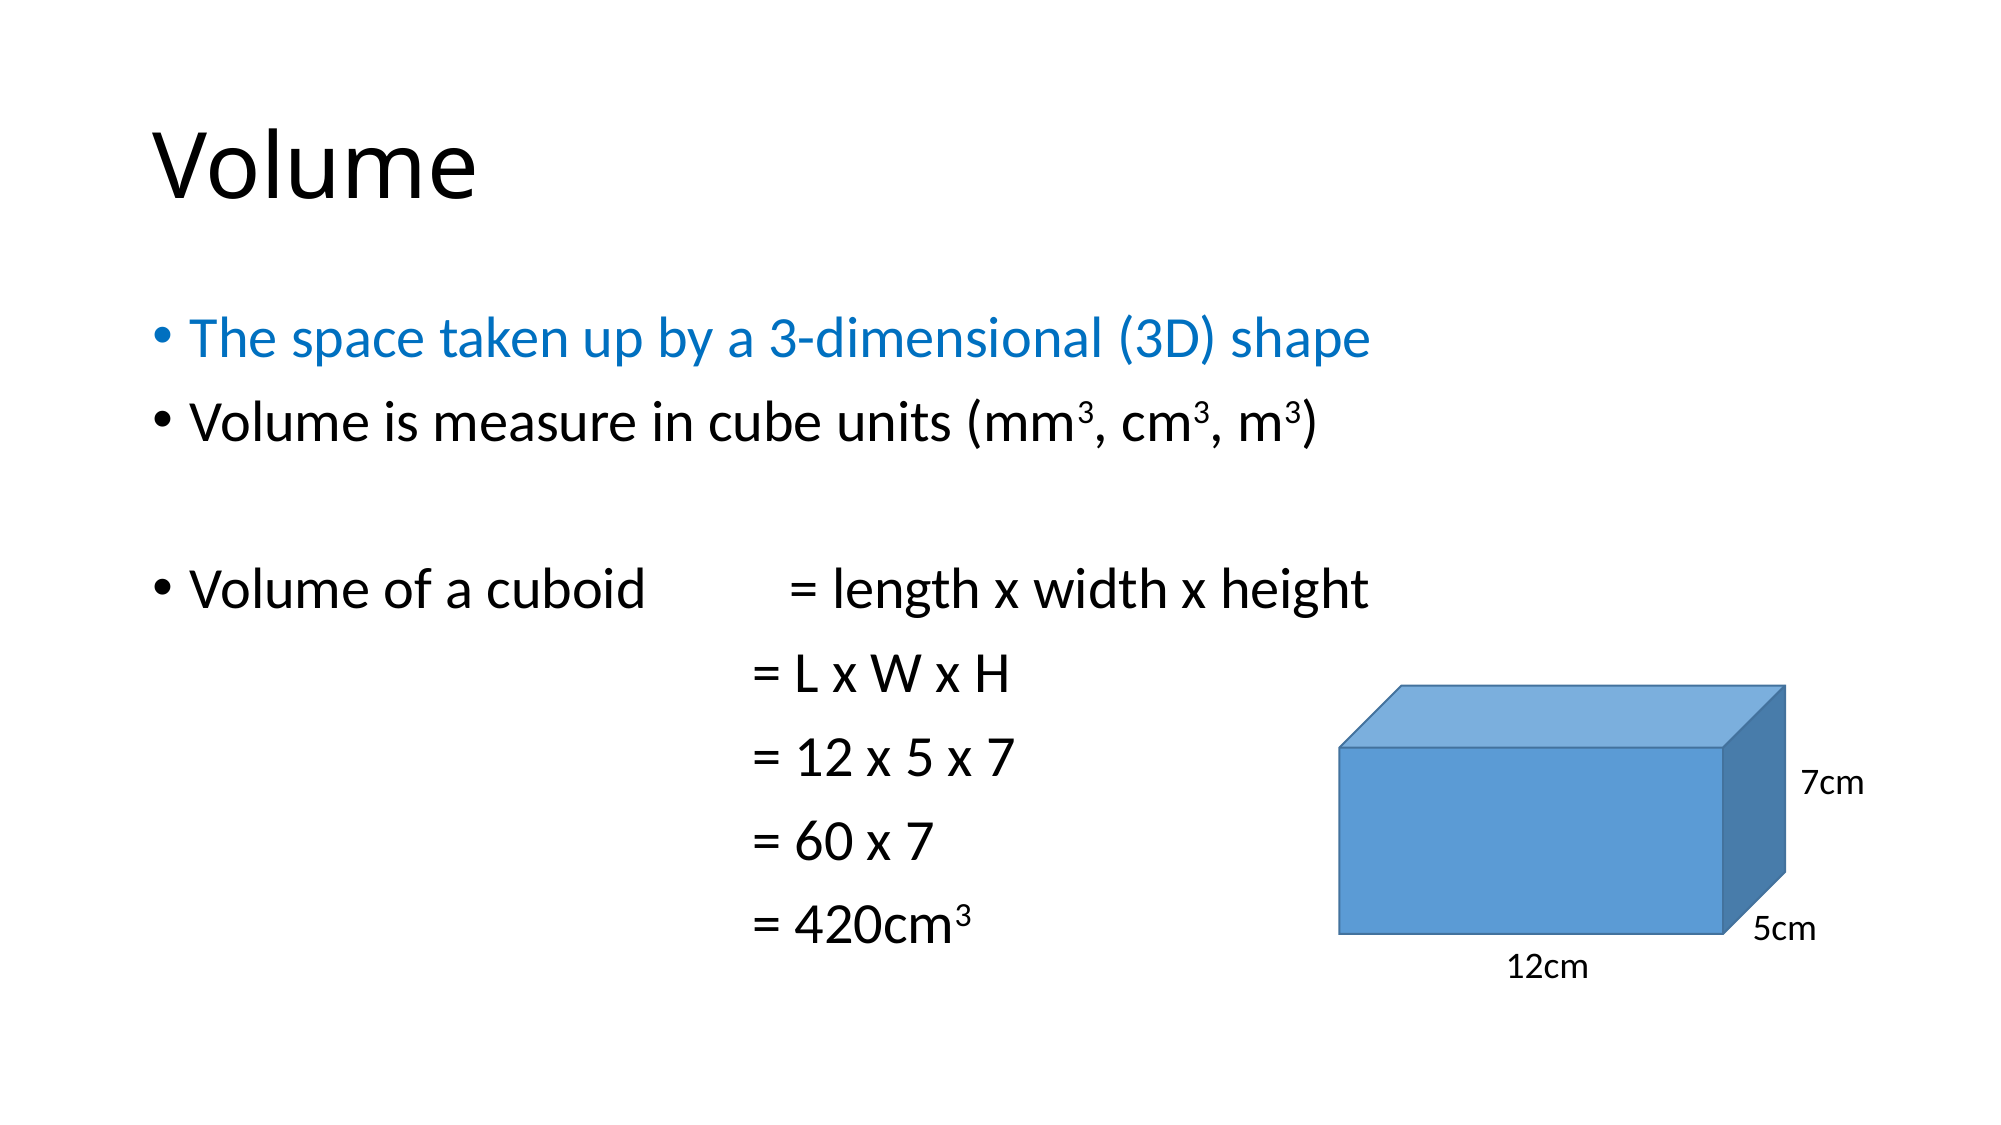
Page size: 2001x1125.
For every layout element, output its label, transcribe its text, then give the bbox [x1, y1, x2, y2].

text_box 12cm [1490, 933, 1605, 994]
list The space taken up by a 3-dimensional (3D) shape Volume is measure in cube units (mm3, cm3, m3) Volume of a cuboid = length x width x height = L x W x H = 12 x 5 x 7 = 60 x 7 = 420cm3 [137, 299, 1863, 1014]
title Volume [137, 59, 1863, 278]
text_box [1338, 684, 1787, 935]
text_box 5cm [1737, 895, 1833, 956]
text_box 7cm [1785, 749, 1881, 809]
